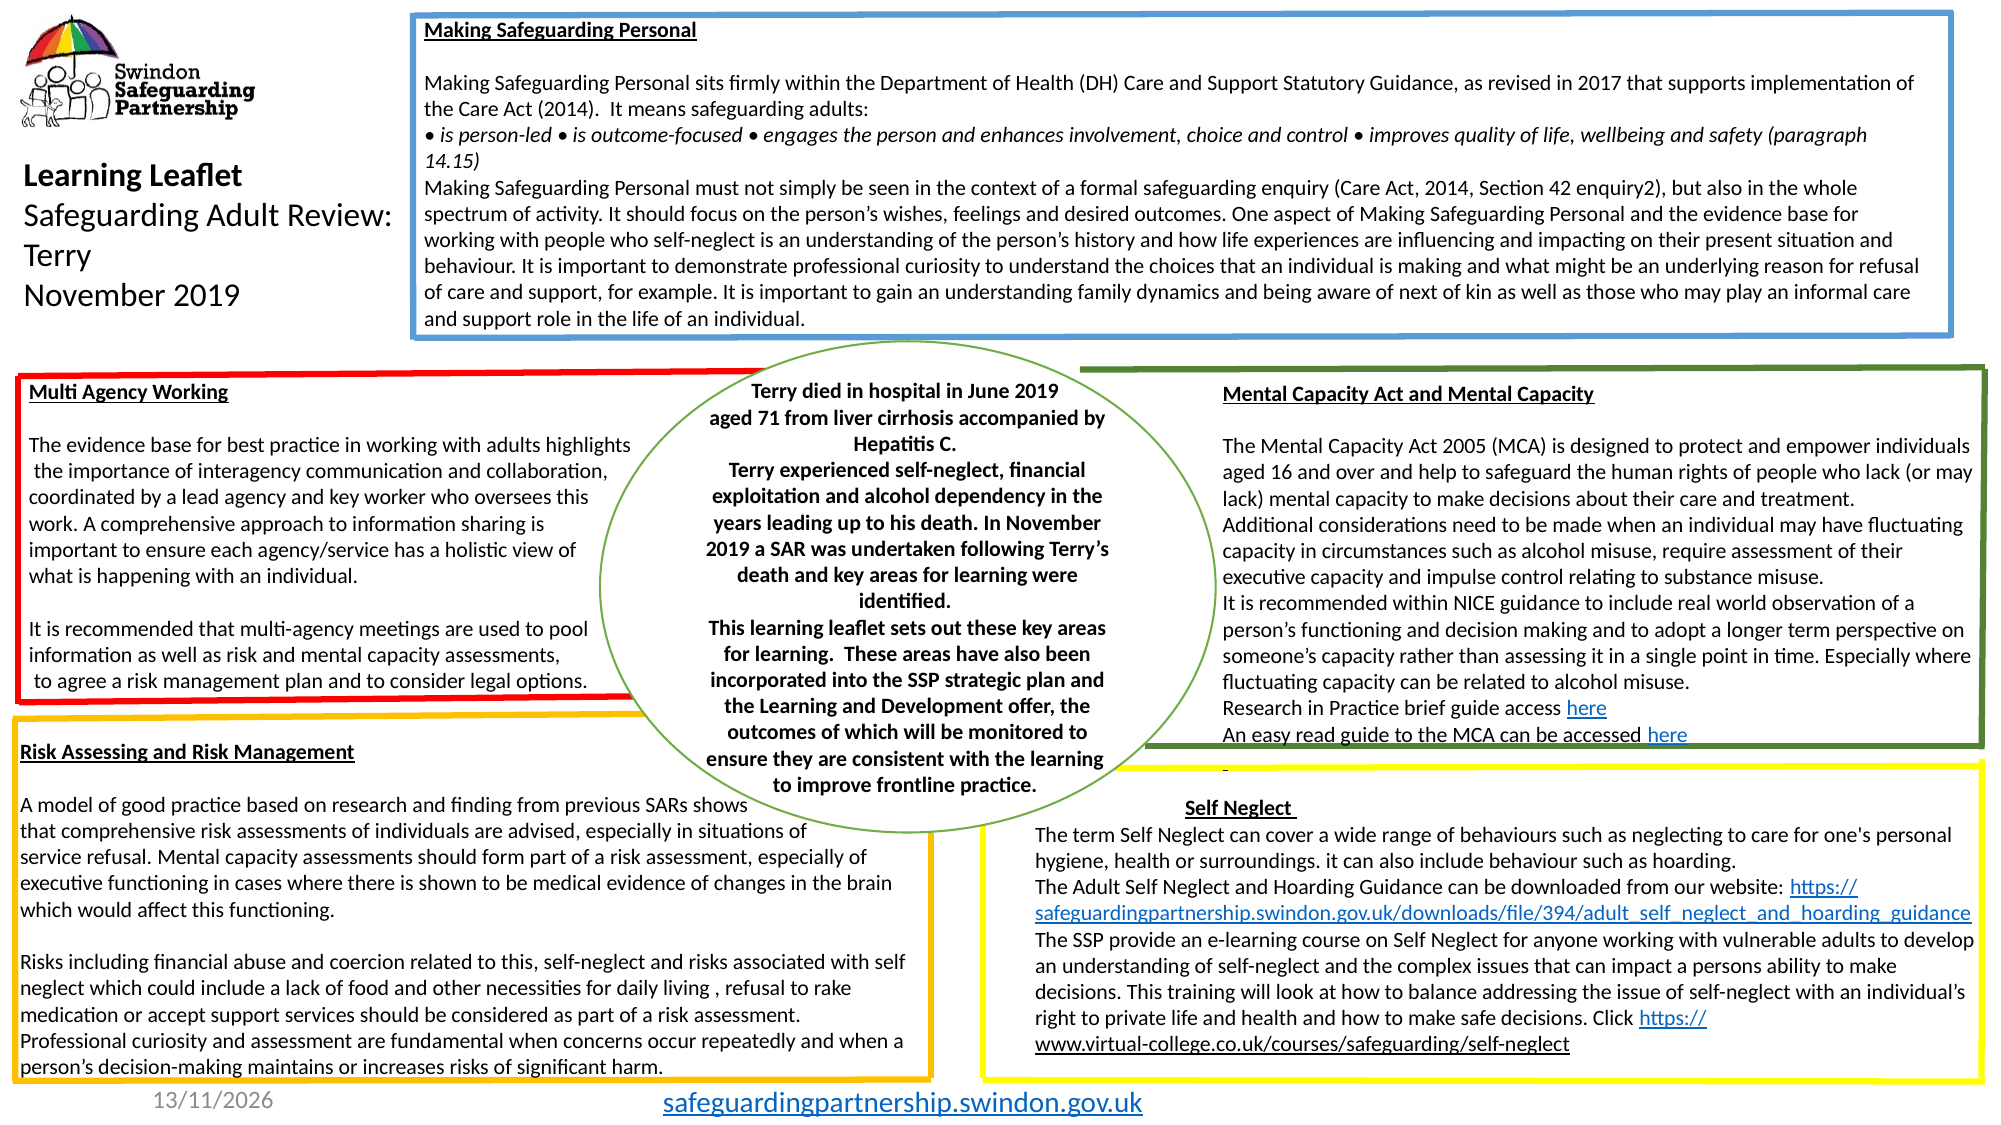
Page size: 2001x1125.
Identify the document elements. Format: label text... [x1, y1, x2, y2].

text_box Self Neglect The term Self Neglect can cover a wide range of behaviours such as neglecting to care for one's personal hygiene, health or surroundings. it can also include behaviour such as hoarding. The Adult Self Neglect and Hoarding Guidance can be downloaded from our website: https://safeguardingpartnership.swindon.gov.uk/downloads/file/394/adult_self_neglect_and_hoarding_guidance The SSP provide an e-learning course on Self Neglect for anyone working with vulnerable adults to develop an understanding of self-neglect and the complex issues that can impact a persons ability to make decisions. This training will look at how to balance addressing the issue of self-neglect with an individual’s right to private life and health and how to make safe decisions. Click https://www.virtual-college.co.uk/courses/safeguarding/self-neglect [1020, 760, 2000, 1090]
text_box Terry died in hospital in June 2019 aged 71 from liver cirrhosis accompanied by Hepatitis C. Terry experienced self-neglect, financial exploitation and alcohol dependency in the years leading up to his death. In November 2019 a SAR was undertaken following Terry’s death and key areas for learning were identified. This learning leaflet sets out these key areas for learning. These areas have also been incorporated into the SSP strategic plan and the Learning and Development offer, the outcomes of which will be monitored to ensure they are consistent with the learning to improve frontline practice. [598, 340, 1217, 834]
text_box Multi Agency Working The evidence base for best practice in working with adults highlights the importance of interagency communication and collaboration, coordinated by a lead agency and key worker who oversees this work. A comprehensive approach to information sharing is important to ensure each agency/service has a holistic view of what is happening with an individual. It is recommended that multi-agency meetings are used to pool information as well as risk and mental capacity assessments, to agree a risk management plan and to consider legal options. [19, 377, 707, 695]
text_box Learning Leaflet Safeguarding Adult Review: Terry November 2019 [8, 145, 409, 321]
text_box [19, 695, 738, 703]
text_box Mental Capacity Act and Mental Capacity The Mental Capacity Act 2005 (MCA) is designed to protect and empower individuals aged 16 and over and help to safeguard the human rights of people who lack (or may lack) mental capacity to make decisions about their care and treatment. Additional considerations need to be made when an individual may have fluctuating capacity in circumstances such as alcohol misuse, require assessment of their executive capacity and impulse control relating to substance misuse. It is recommended within NICE guidance to include real world observation of a person’s functioning and decision making and to adopt a longer term perspective on someone’s capacity rather than assessing it in a single point in time. Especially where fluctuating capacity can be related to alcohol misuse. Research in Practice brief guide access here An easy read guide to the MCA can be accessed here [1207, 371, 2000, 760]
text_box Multi Agency Working The evidence base for best practice in working with adults highlights the importance of interagency communication and collaboration, coordinated by a lead agency and key worker who oversees this work. A comprehensive approach to information sharing is important to ensure each agency/service has a holistic view of what is happening with an individual. It is recommended that multi-agency meetings are used to pool information as well as risk and mental capacity assessments, to agree a risk management plan and to consider legal options. [13, 370, 640, 712]
picture [10, 6, 265, 135]
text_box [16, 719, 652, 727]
text_box Making Safeguarding Personal Making Safeguarding Personal sits firmly within the Department of Health (DH) Care and Support Statutory Guidance, as revised in 2017 that supports implementation of the Care Act (2014). It means safeguarding adults: • is person-led • is outcome-focused • engages the person and enhances involvement, choice and control • improves quality of life, wellbeing and safety (paragraph 14.15) Making Safeguarding Personal must not simply be seen in the context of a formal safeguarding enquiry (Care Act, 2014, Section 42 enquiry2), but also in the whole spectrum of activity. It should focus on the person’s wishes, feelings and desired outcomes. One aspect of Making Safeguarding Personal and the evidence base for working with people who self-neglect is an understanding of the person’s history and how life experiences are influencing and impacting on their present situation and behaviour. It is important to demonstrate professional curiosity to understand the choices that an individual is making and what might be an underlying reason for refusal of care and support, for example. It is important to gain an understanding family dynamics and being aware of next of kin as well as those who may play an informal care and support role in the life of an individual. [409, 8, 1940, 417]
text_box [17, 370, 817, 377]
text_box Risk Assessing and Risk Management A model of good practice based on research and finding from previous SARs shows that comprehensive risk assessments of individuals are advised, especially in situations of service refusal. Mental capacity assessments should form part of a risk assessment, especially of executive functioning in cases where there is shown to be medical evidence of changes in the brain which would affect this functioning. Risks including financial abuse and coercion related to this, self-neglect and risks associated with self neglect which could include a lack of food and other necessities for daily living , refusal to rake medication or accept support services should be considered as part of a risk assessment. Professional curiosity and assessment are fundamental when concerns occur repeatedly and when a person’s decision-making maintains or increases risks of significant harm. [5, 730, 923, 1125]
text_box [414, 12, 1953, 16]
text_box safeguardingpartnership.swindon.gov.uk [923, 1076, 1159, 1125]
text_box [12, 712, 758, 719]
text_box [1981, 368, 1985, 750]
